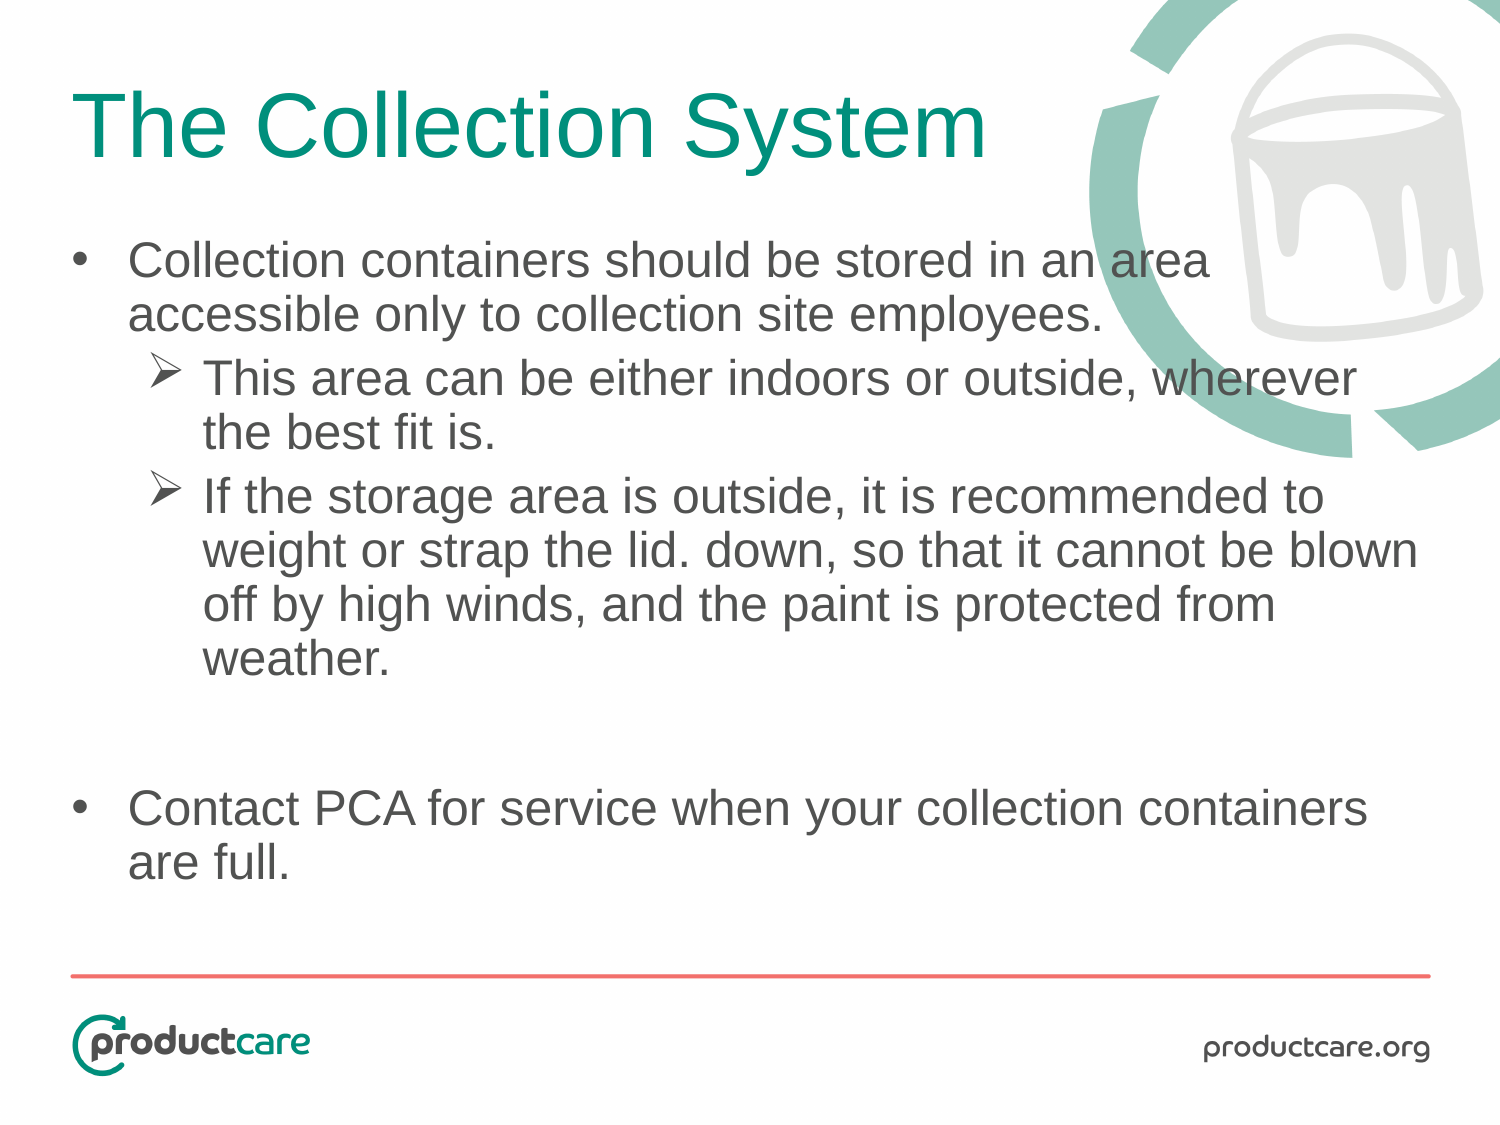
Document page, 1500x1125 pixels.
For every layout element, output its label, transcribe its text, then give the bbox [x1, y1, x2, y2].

title The Collection System [56, 52, 1063, 204]
picture [0, 0, 1500, 1125]
list Collection containers should be stored in an area accessible only to collection site employees. This area can be either indoors or outside, wherever the best fit is. If the storage area is outside, it is recommended to weight or strap the lid. down, so that it cannot be blown off by high winds, and the paint is protected from weather. Contact PCA for service when your collection containers are full. [56, 226, 1442, 933]
